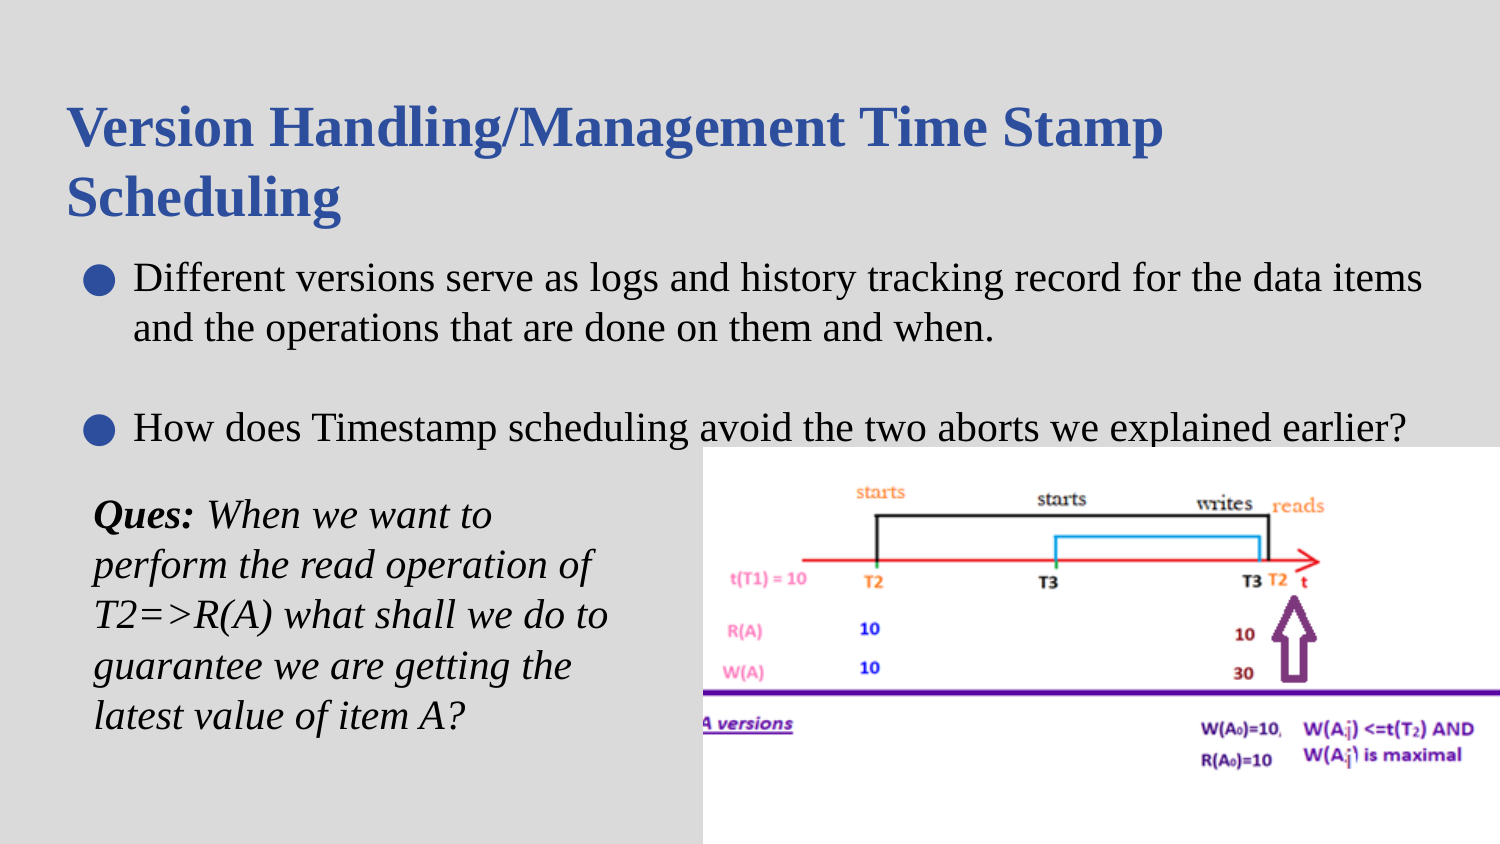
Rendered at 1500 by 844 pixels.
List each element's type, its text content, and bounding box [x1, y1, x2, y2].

title Version Handling/Management Time Stamp Scheduling [51, 72, 1449, 167]
text_box Ques: When we want to perform the read operation of T2=>R(A) what shall we do to guarantee we are getting the latest value of item A? [78, 479, 652, 795]
list Different versions serve as logs and history tracking record for the data items and the operations that are done on them and when. How does Timestamp scheduling avoid the two aborts we explained earlier? [43, 234, 1472, 505]
picture [702, 446, 1500, 844]
